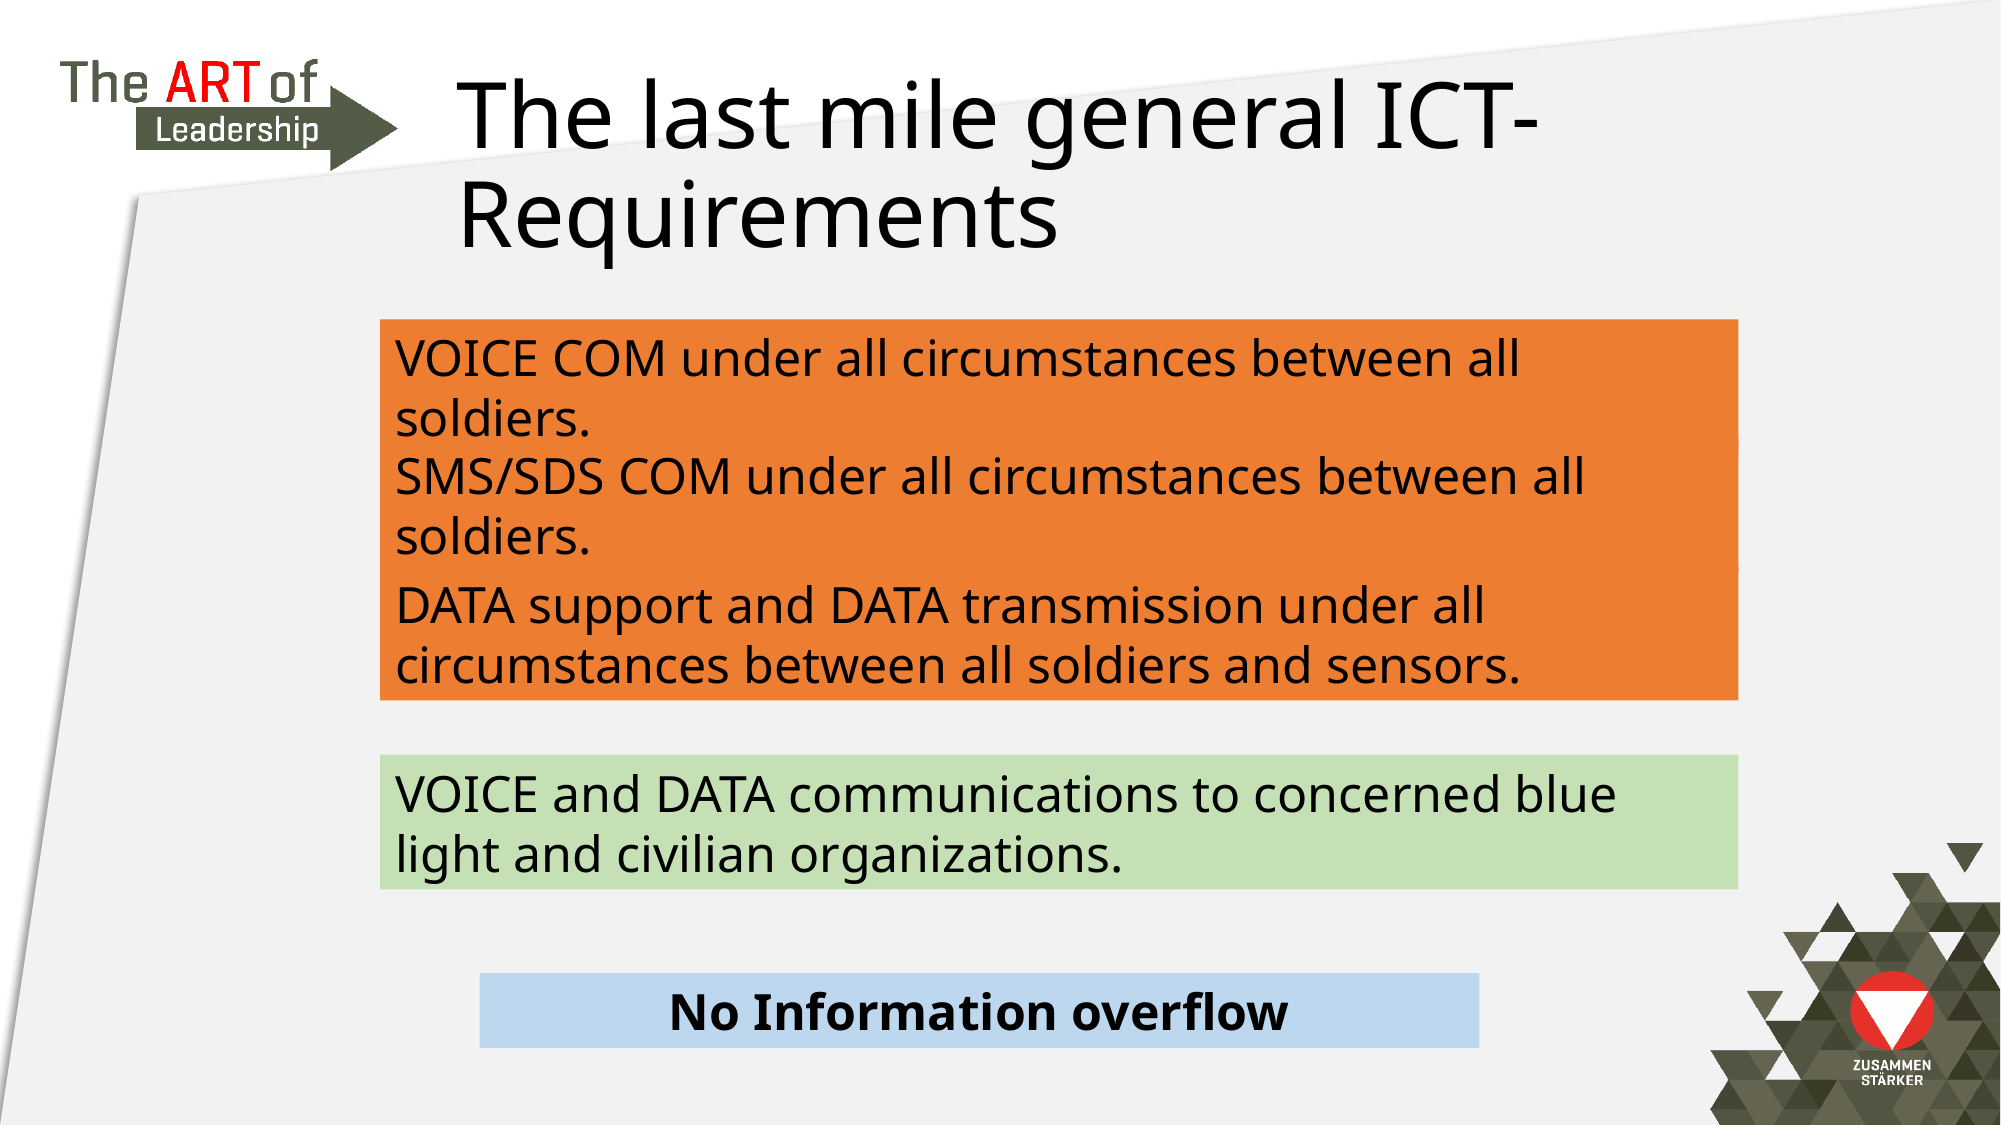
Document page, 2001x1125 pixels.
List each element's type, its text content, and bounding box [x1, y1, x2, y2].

text_box VOICE COM under all circumstances between all soldiers. [380, 319, 1739, 437]
picture [1710, 843, 2001, 1125]
text_box VOICE and DATA communications to concerned blue light and civilian organizations. [380, 754, 1739, 890]
text_box No Information overflow [479, 973, 1480, 1048]
text_box SMS/SDS COM under all circumstances between all soldiers. [380, 437, 1739, 565]
picture [60, 59, 398, 171]
text_box DATA support and DATA transmission under all circumstances between all soldiers and sensors. [380, 565, 1739, 701]
title The last mile general ICT-Requirements [441, 59, 1863, 278]
